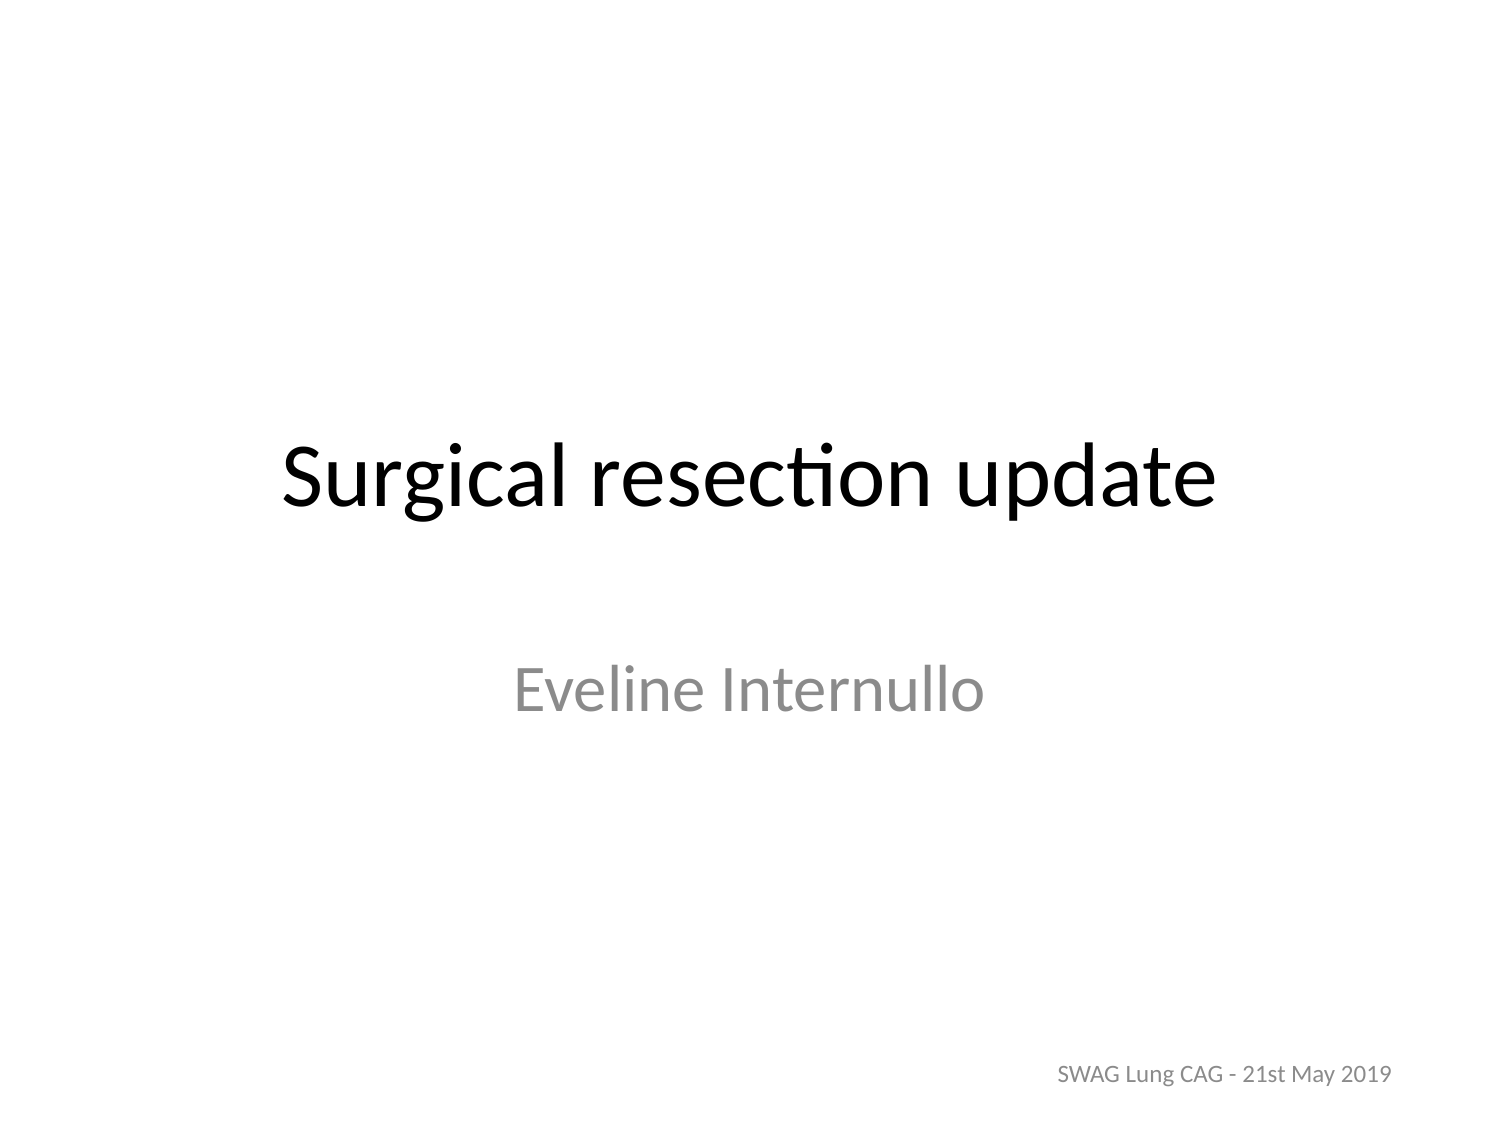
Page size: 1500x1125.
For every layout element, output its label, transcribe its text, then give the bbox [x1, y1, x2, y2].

subtitle Eveline Internullo [225, 637, 1275, 925]
footer SWAG Lung CAG - 21st May 2019 [987, 1042, 1463, 1103]
title Surgical resection update [112, 349, 1388, 591]
